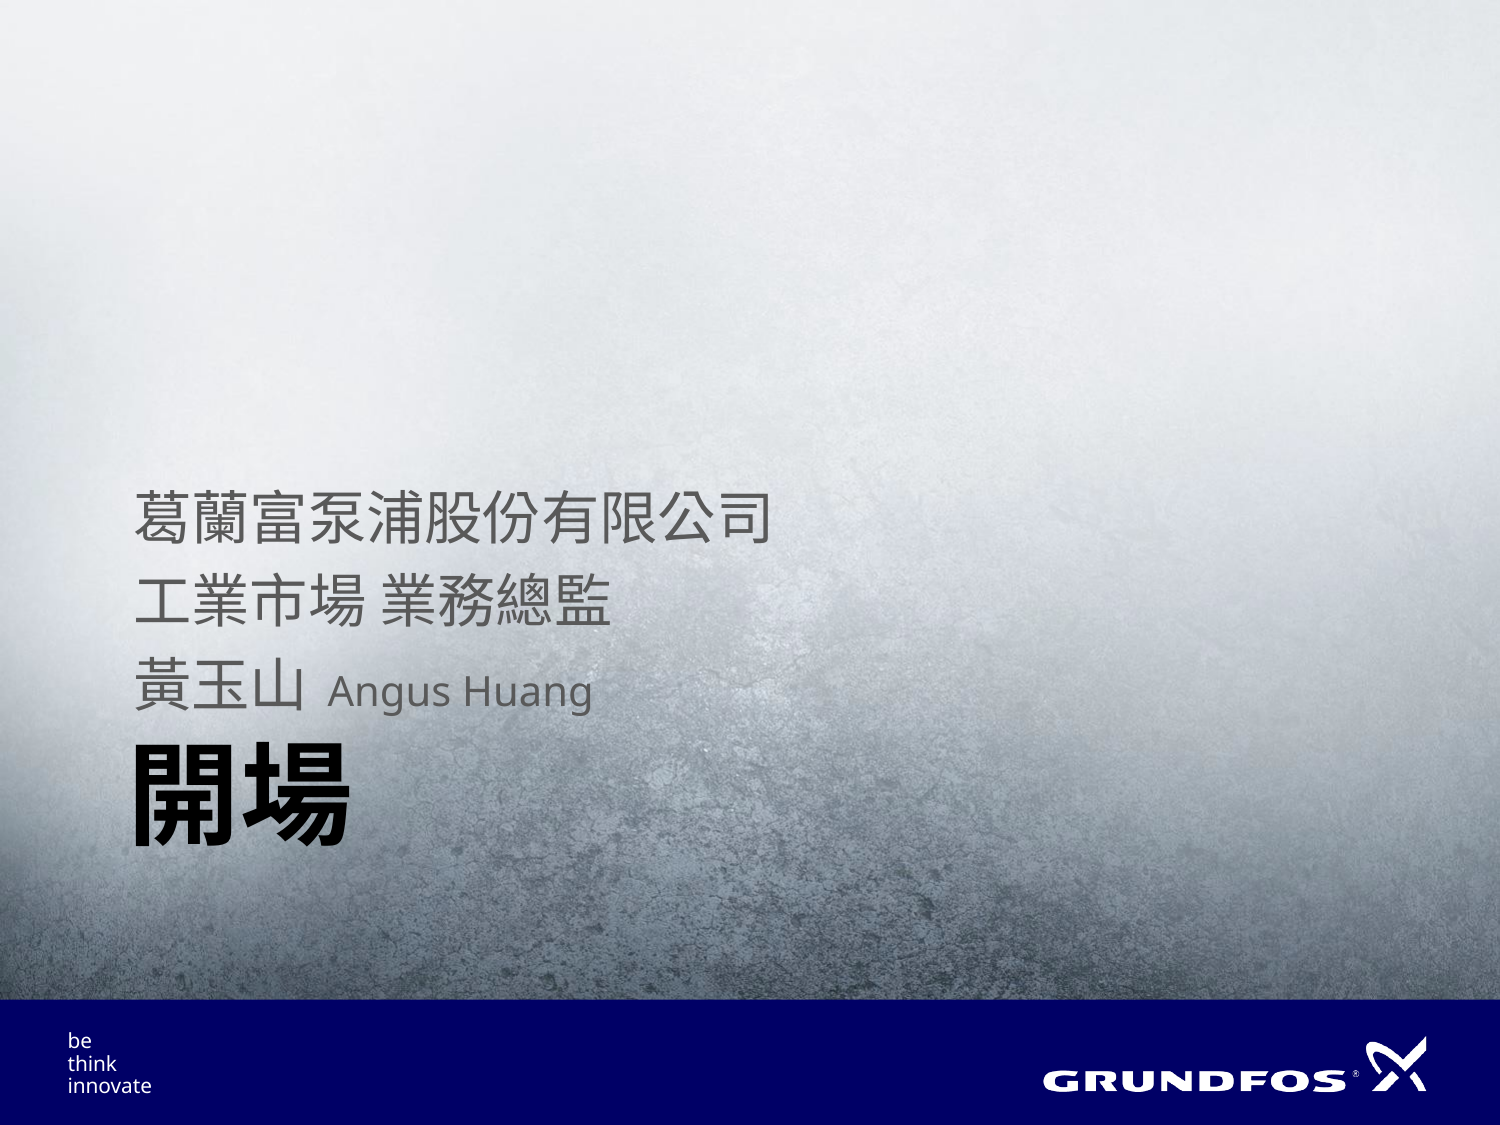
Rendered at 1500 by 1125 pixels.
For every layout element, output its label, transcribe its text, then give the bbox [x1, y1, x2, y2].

title 開場 [112, 716, 1388, 940]
picture [1033, 1032, 1436, 1094]
picture [0, 0, 1500, 999]
list 葛蘭富泵浦股份有限公司 工業市場 業務總監 黃玉山 Angus Huang [118, 432, 1394, 726]
